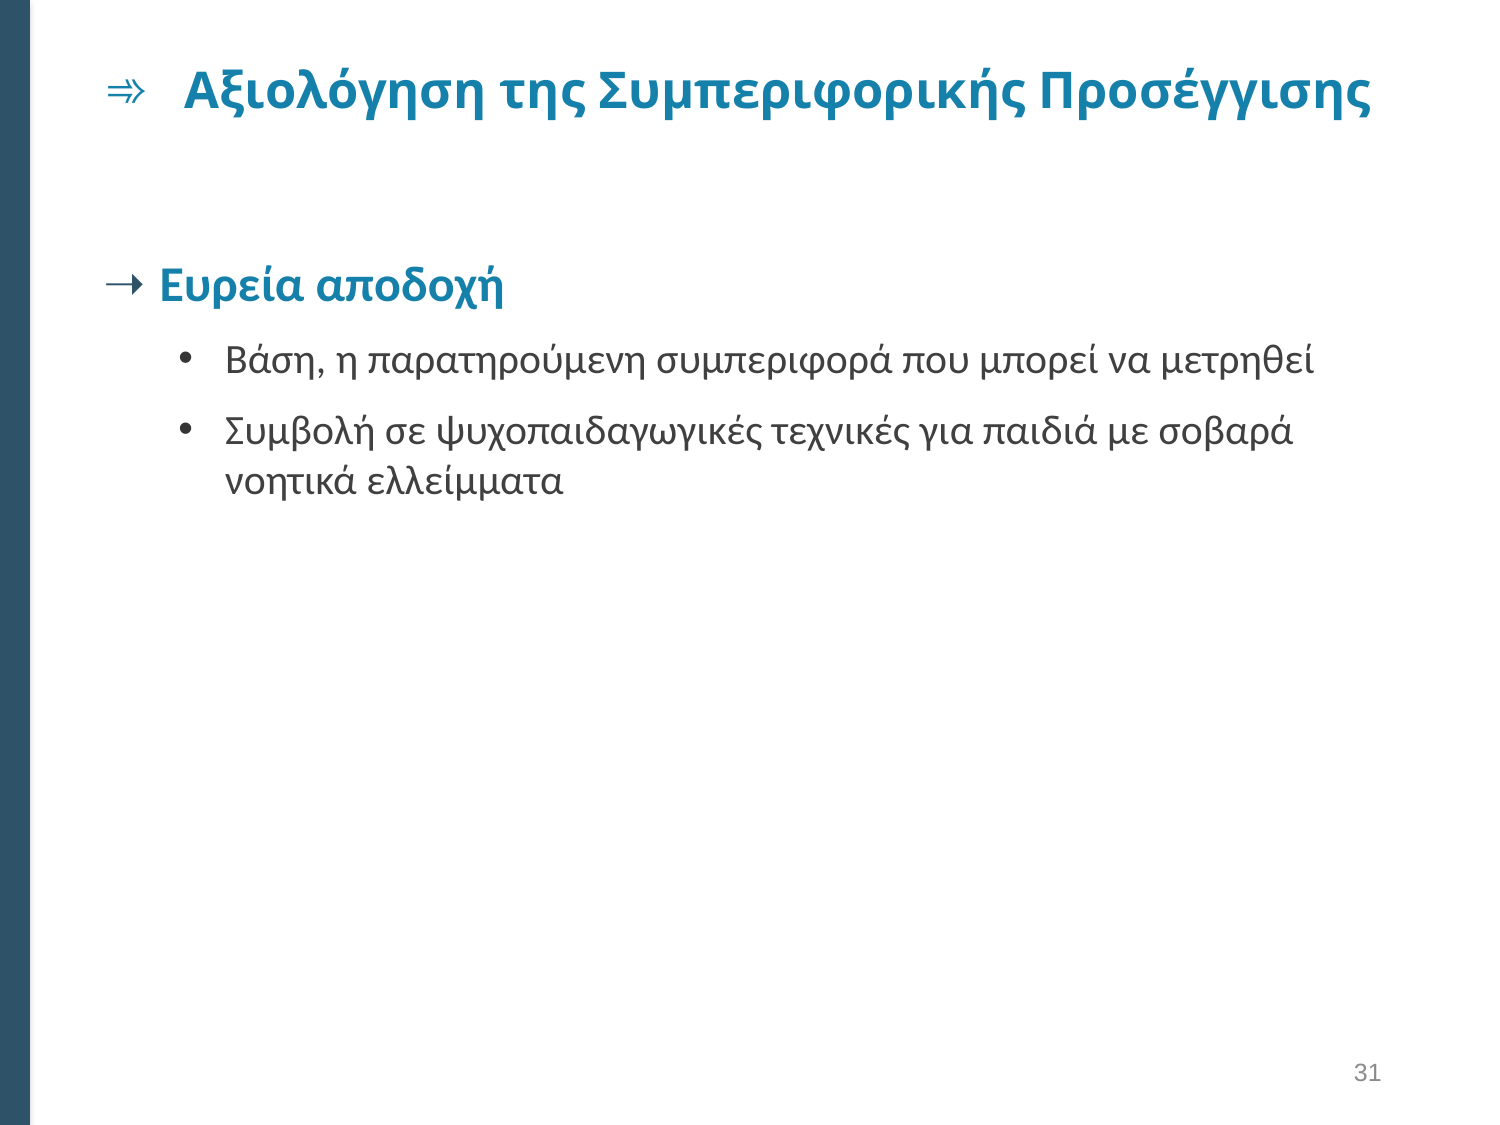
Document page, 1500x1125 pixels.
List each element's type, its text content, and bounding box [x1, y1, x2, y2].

list Ευρεία αποδοχή Βάση, η παρατηρούμενη συμπεριφορά που μπορεί να μετρηθεί Συμβολή σε ψυχοπαιδαγωγικές τεχνικές για παιδιά με σοβαρά νοητικά ελλείμματα [88, 243, 1400, 1024]
title Αξιολόγηση της Συμπεριφορικής Προσέγγισης [90, 50, 1402, 197]
slide_number 31 [1059, 1042, 1397, 1103]
